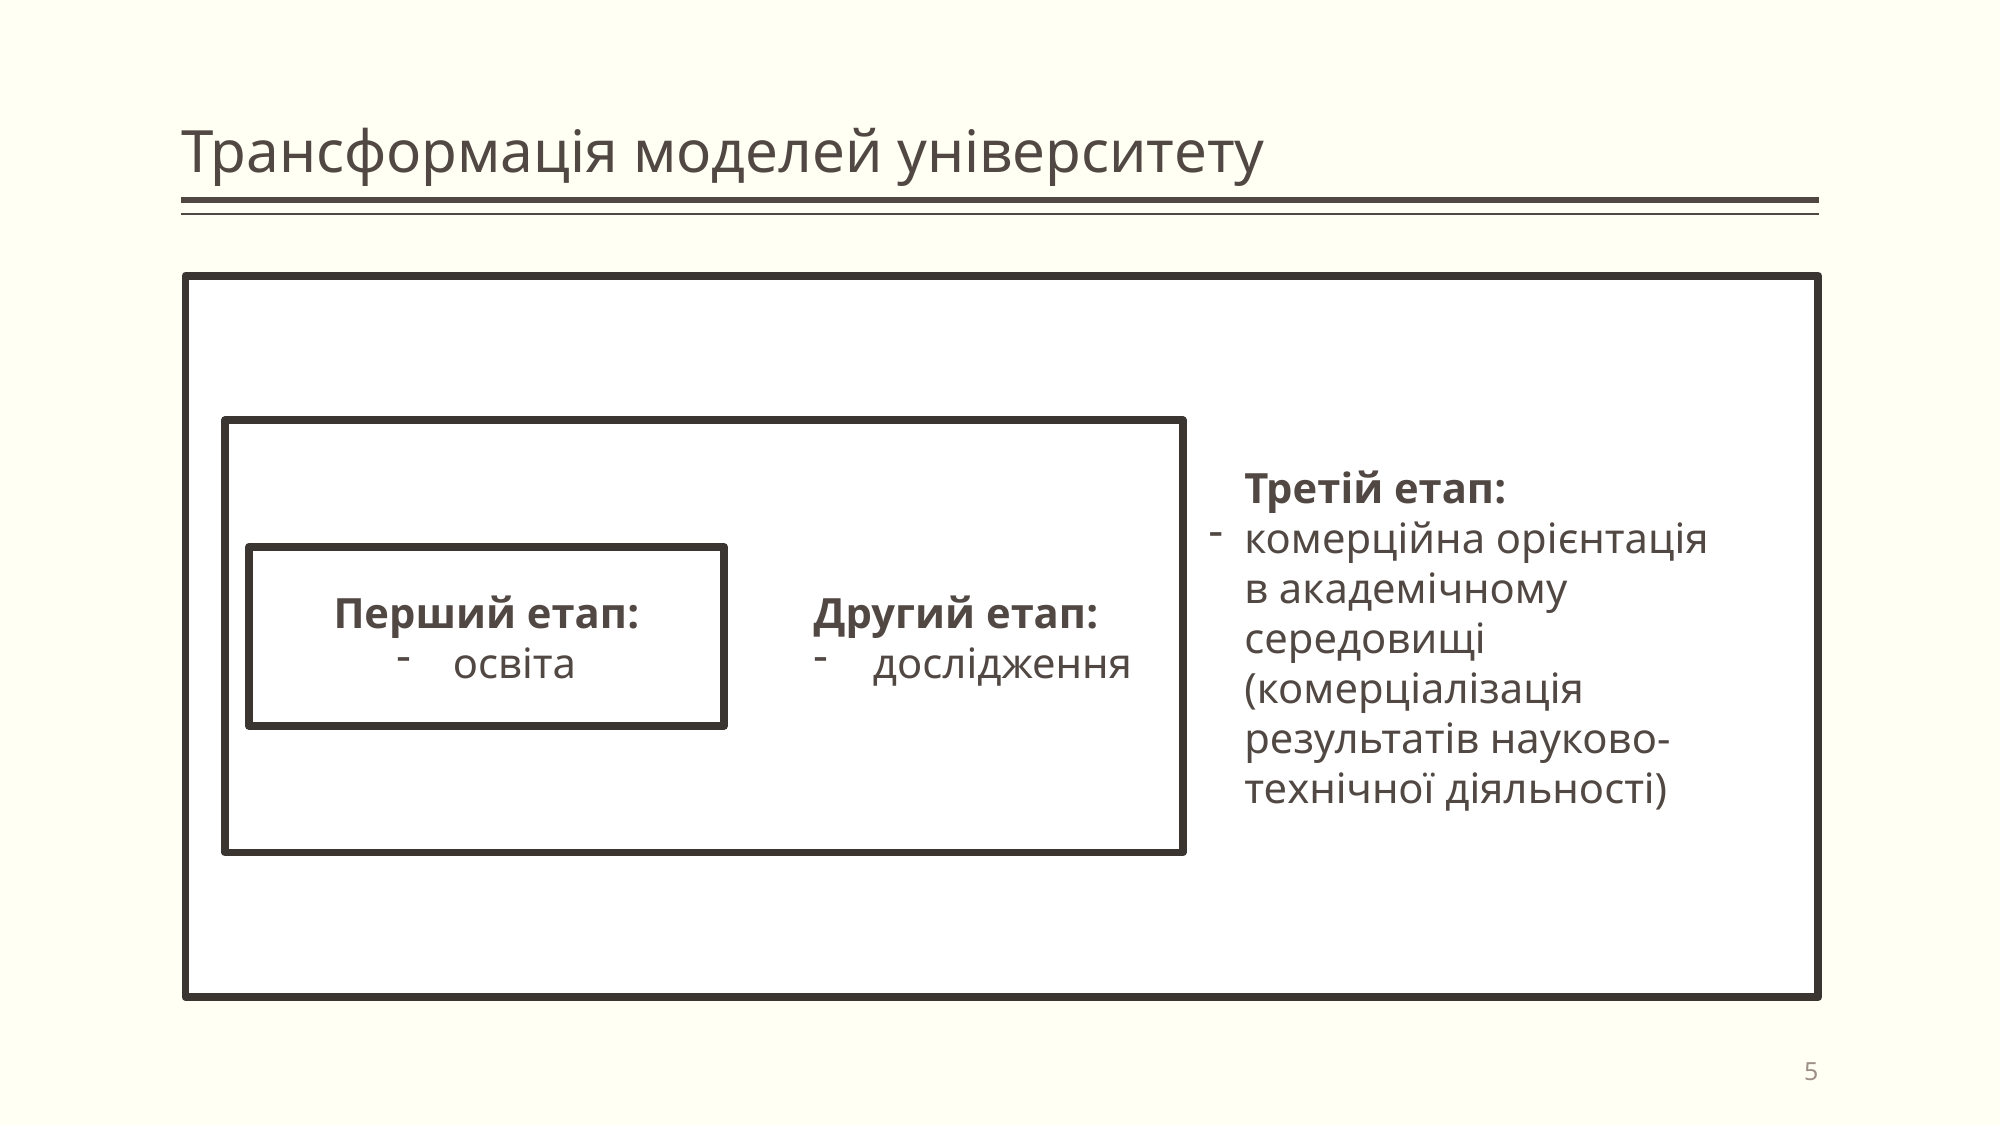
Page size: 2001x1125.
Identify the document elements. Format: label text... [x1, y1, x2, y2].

text_box Другий етап: дослідження [221, 416, 1187, 856]
text_box Перший етап: освіта [245, 543, 728, 730]
text_box Третій етап: комерційна орієнтація в академічному середовищі (комерціалізація результатів науково- технічної діяльності) [182, 272, 1822, 1001]
slide_number 5 [1518, 1042, 1819, 1103]
title Трансформація моделей університету [180, 12, 1819, 193]
